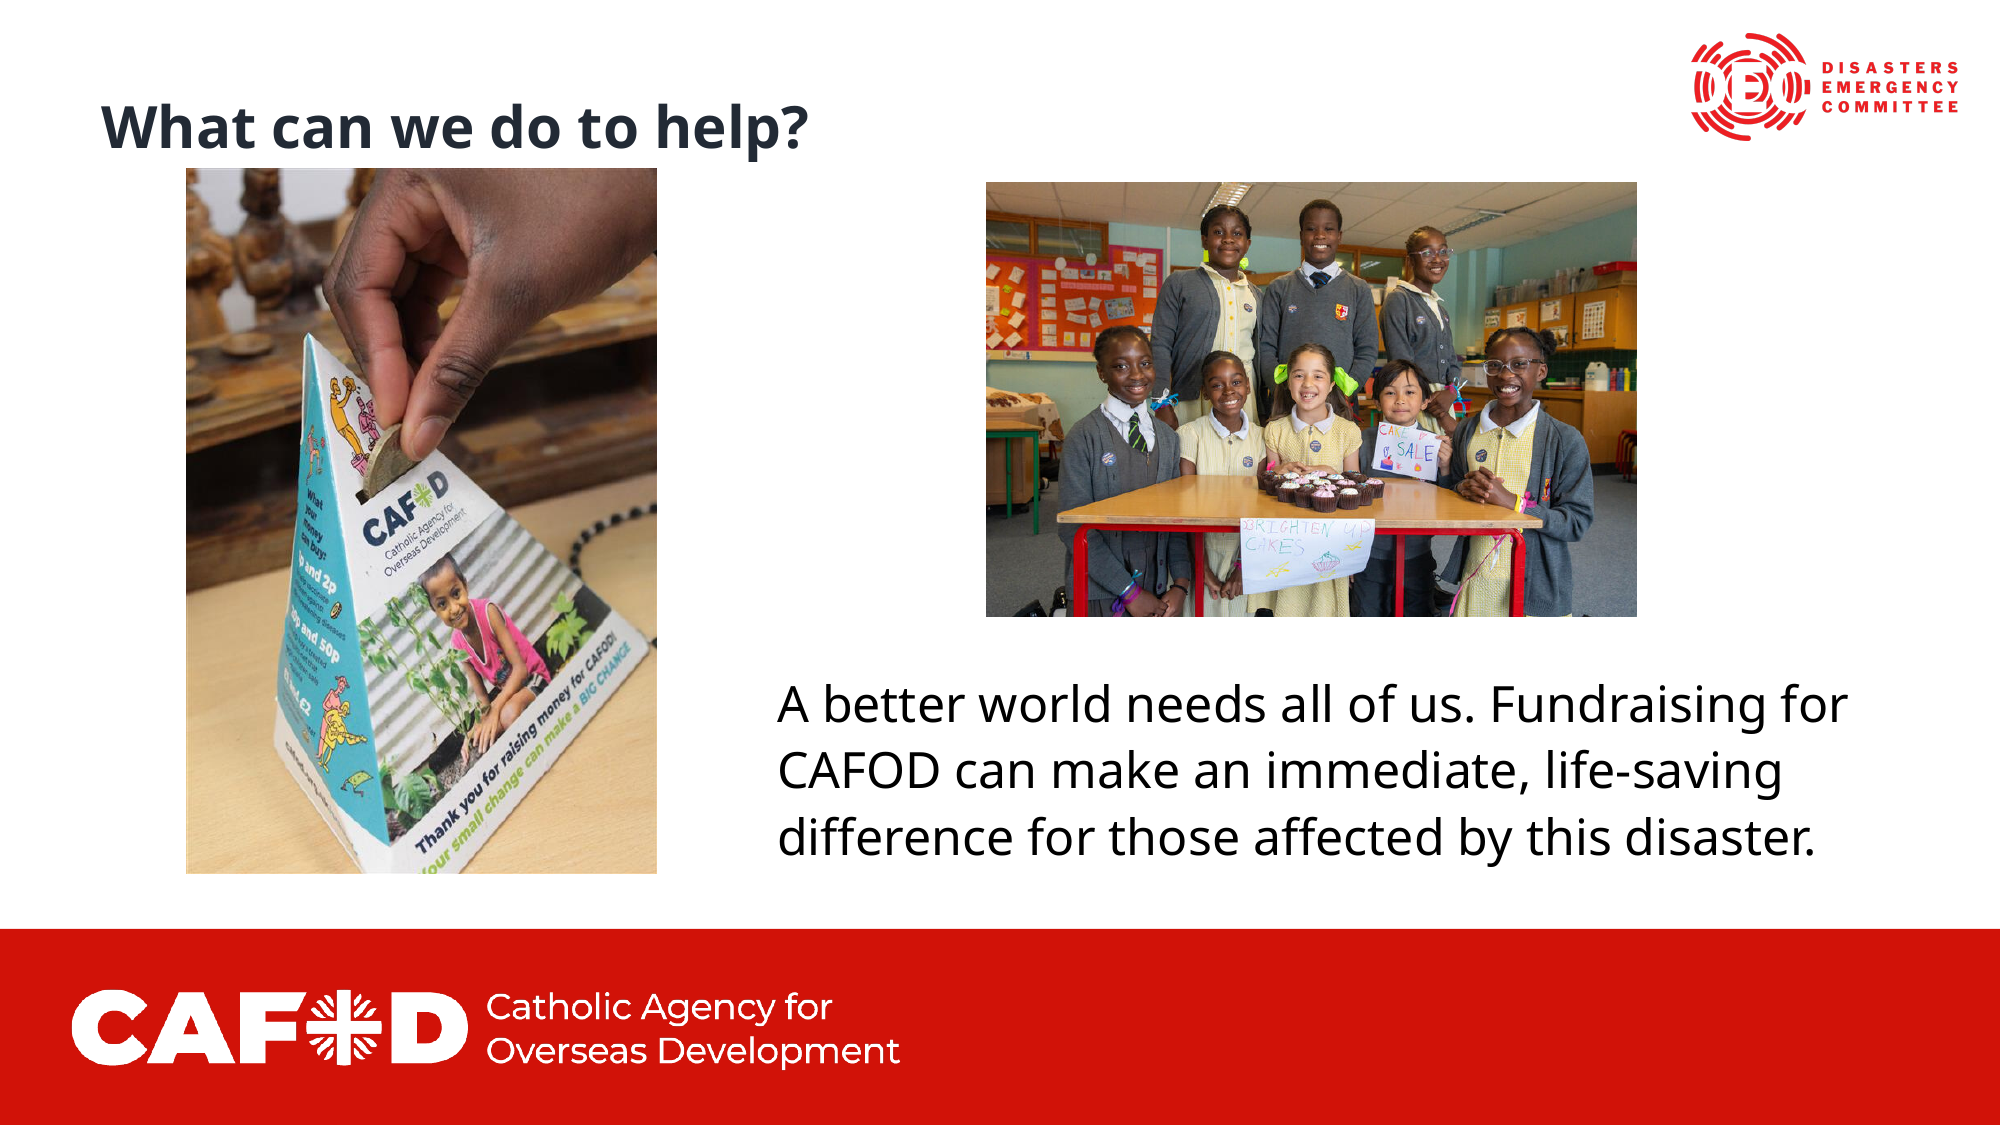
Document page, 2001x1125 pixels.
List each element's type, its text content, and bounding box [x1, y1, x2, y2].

picture [1691, 33, 1958, 141]
picture [186, 168, 657, 874]
text_box What can we do to help? [86, 82, 1087, 168]
picture [986, 182, 1637, 617]
picture [25, 956, 947, 1098]
text_box A better world needs all of us. Fundraising for CAFOD can make an immediate, life-saving difference for those affected by this disaster. [762, 657, 1940, 873]
